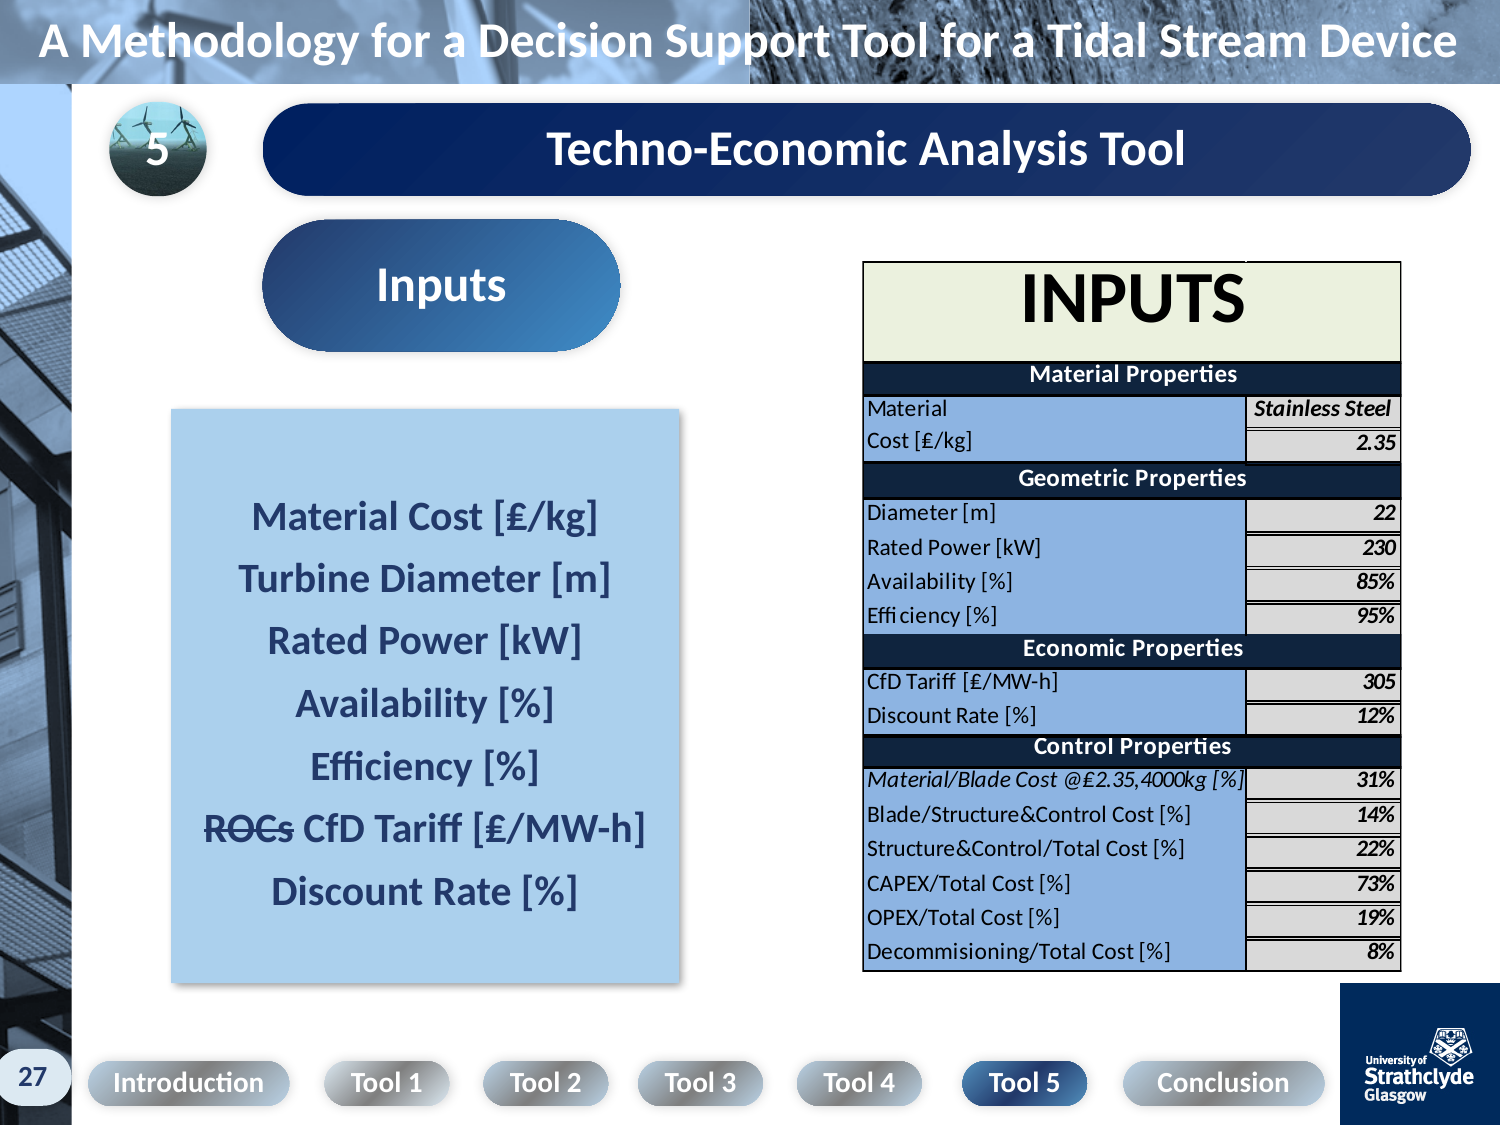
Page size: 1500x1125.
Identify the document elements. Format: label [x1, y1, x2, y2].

text_box [0, 0, 1500, 1125]
picture [861, 260, 1404, 974]
